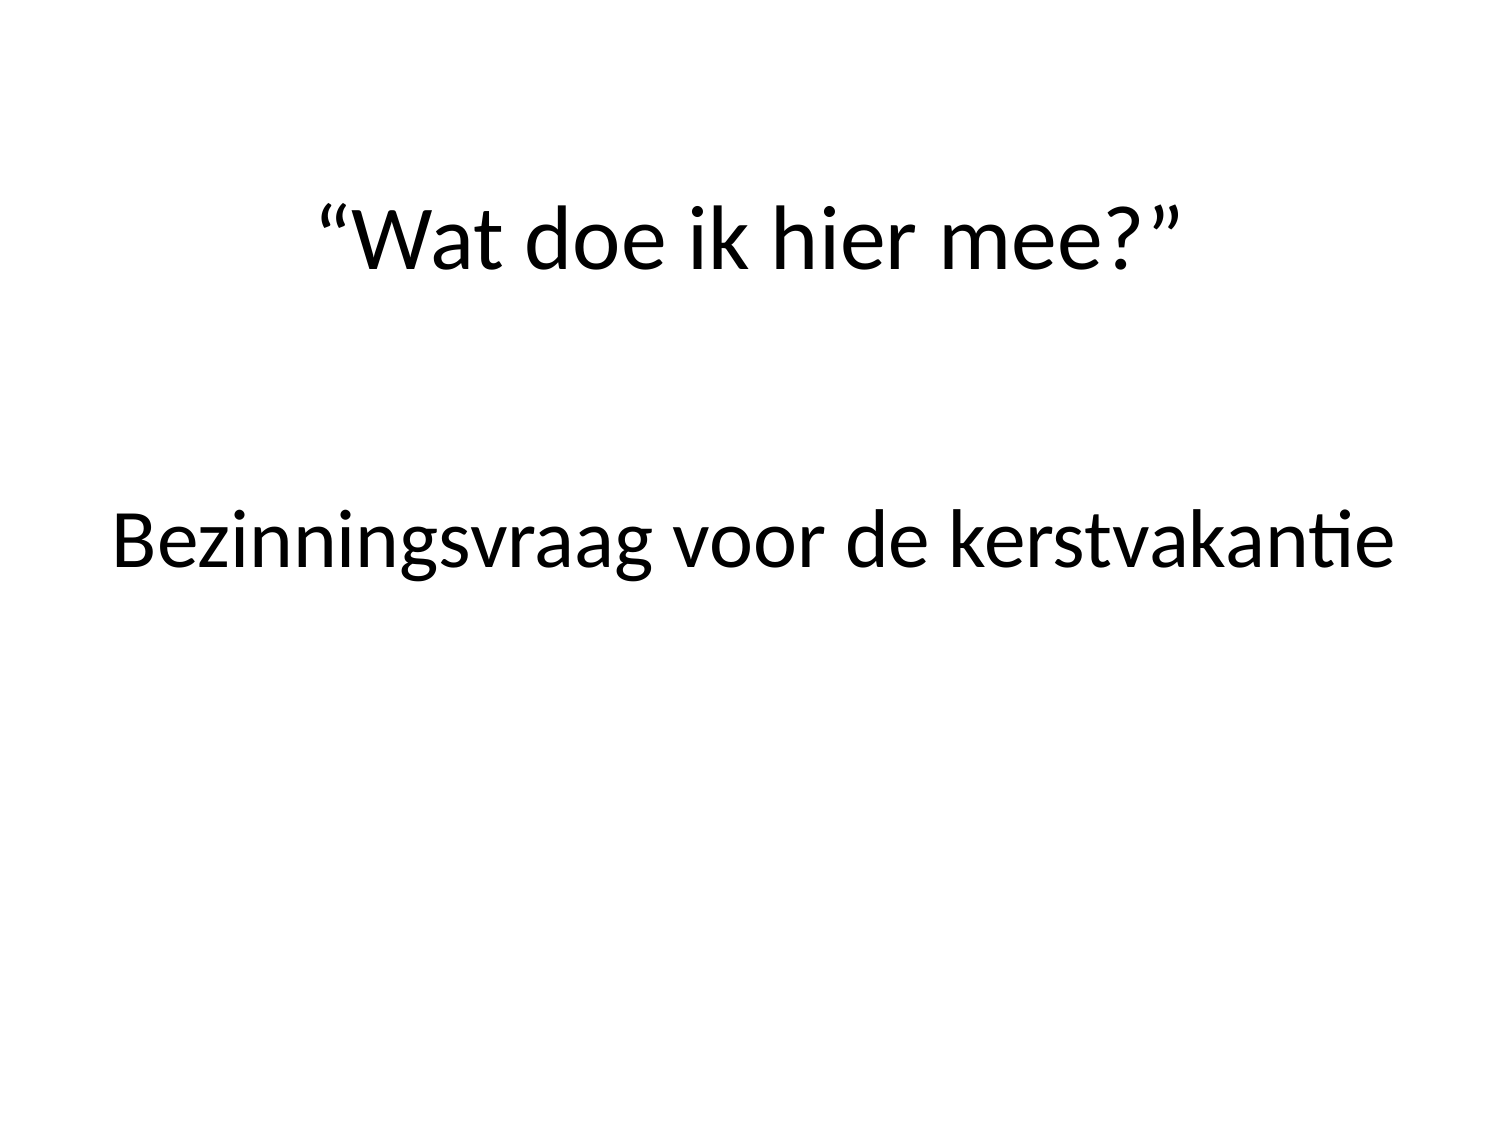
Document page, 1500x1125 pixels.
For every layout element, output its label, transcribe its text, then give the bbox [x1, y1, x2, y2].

title “Wat doe ik hier mee?” [75, 138, 1425, 327]
list Bezinningsvraag voor de kerstvakantie [75, 379, 1425, 683]
